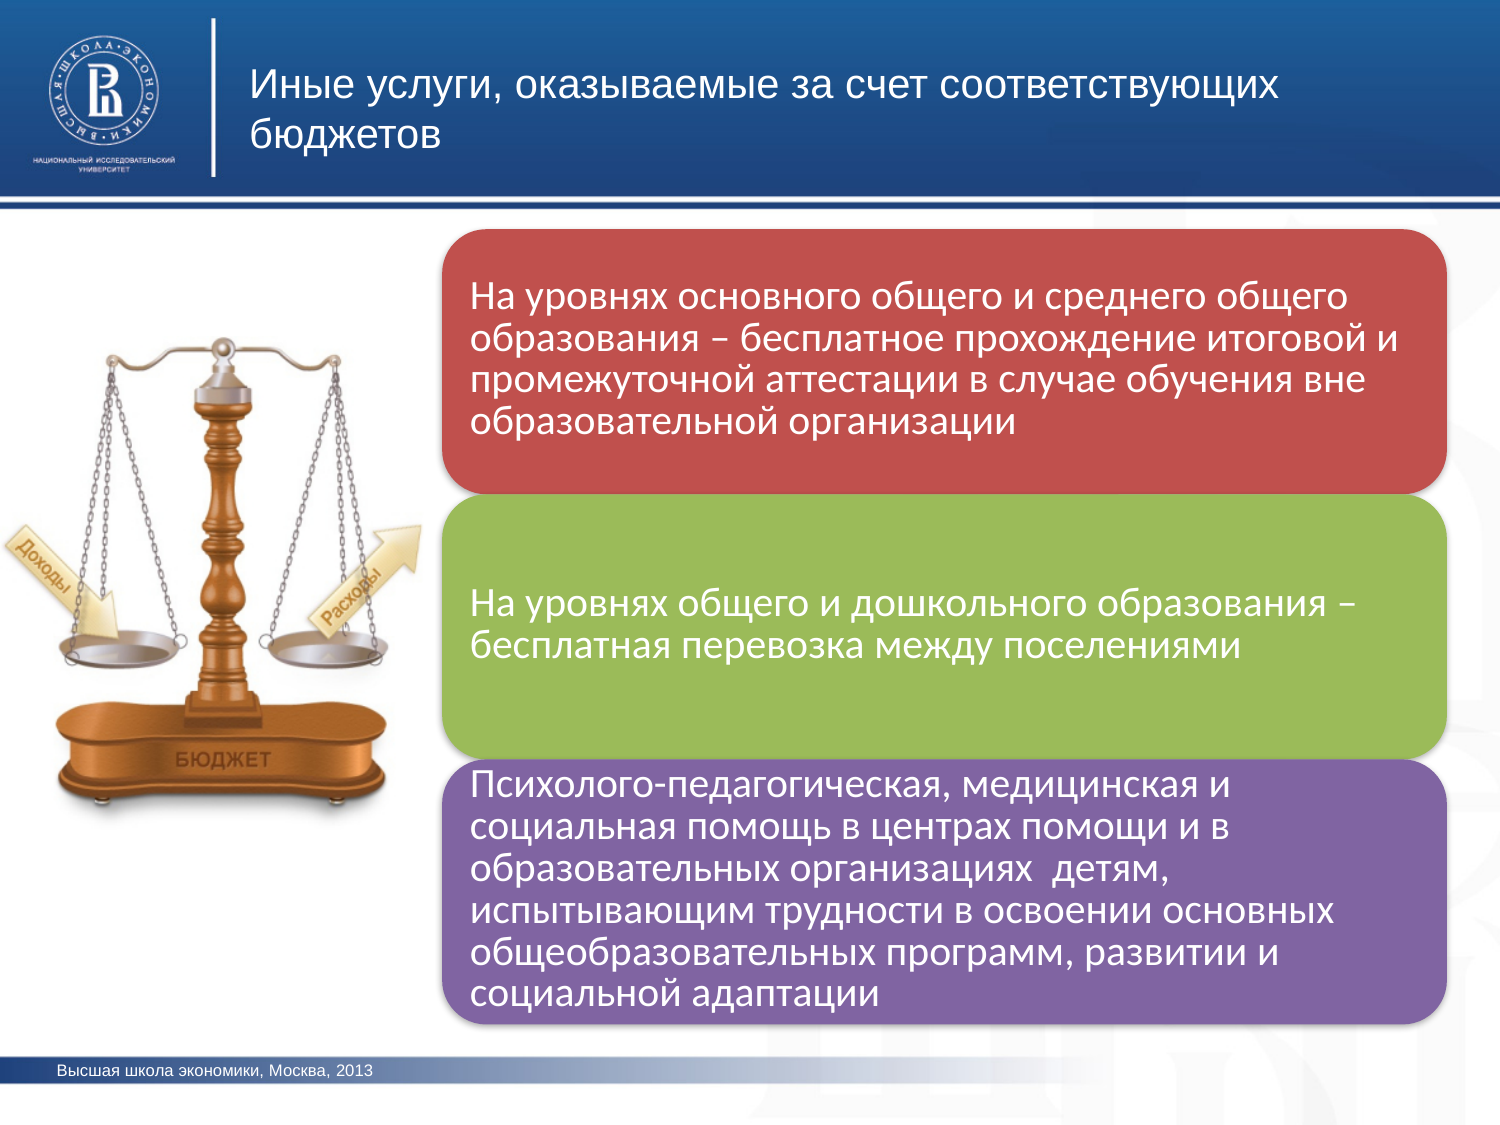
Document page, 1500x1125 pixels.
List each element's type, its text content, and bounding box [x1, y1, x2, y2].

picture [0, 0, 1500, 1125]
text_box Иные услуги, оказываемые за счет соответствующих бюджетов [234, 43, 1409, 171]
text_box Высшая школа экономики, Москва, 2013 [41, 1052, 722, 1093]
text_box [441, 228, 1448, 1025]
